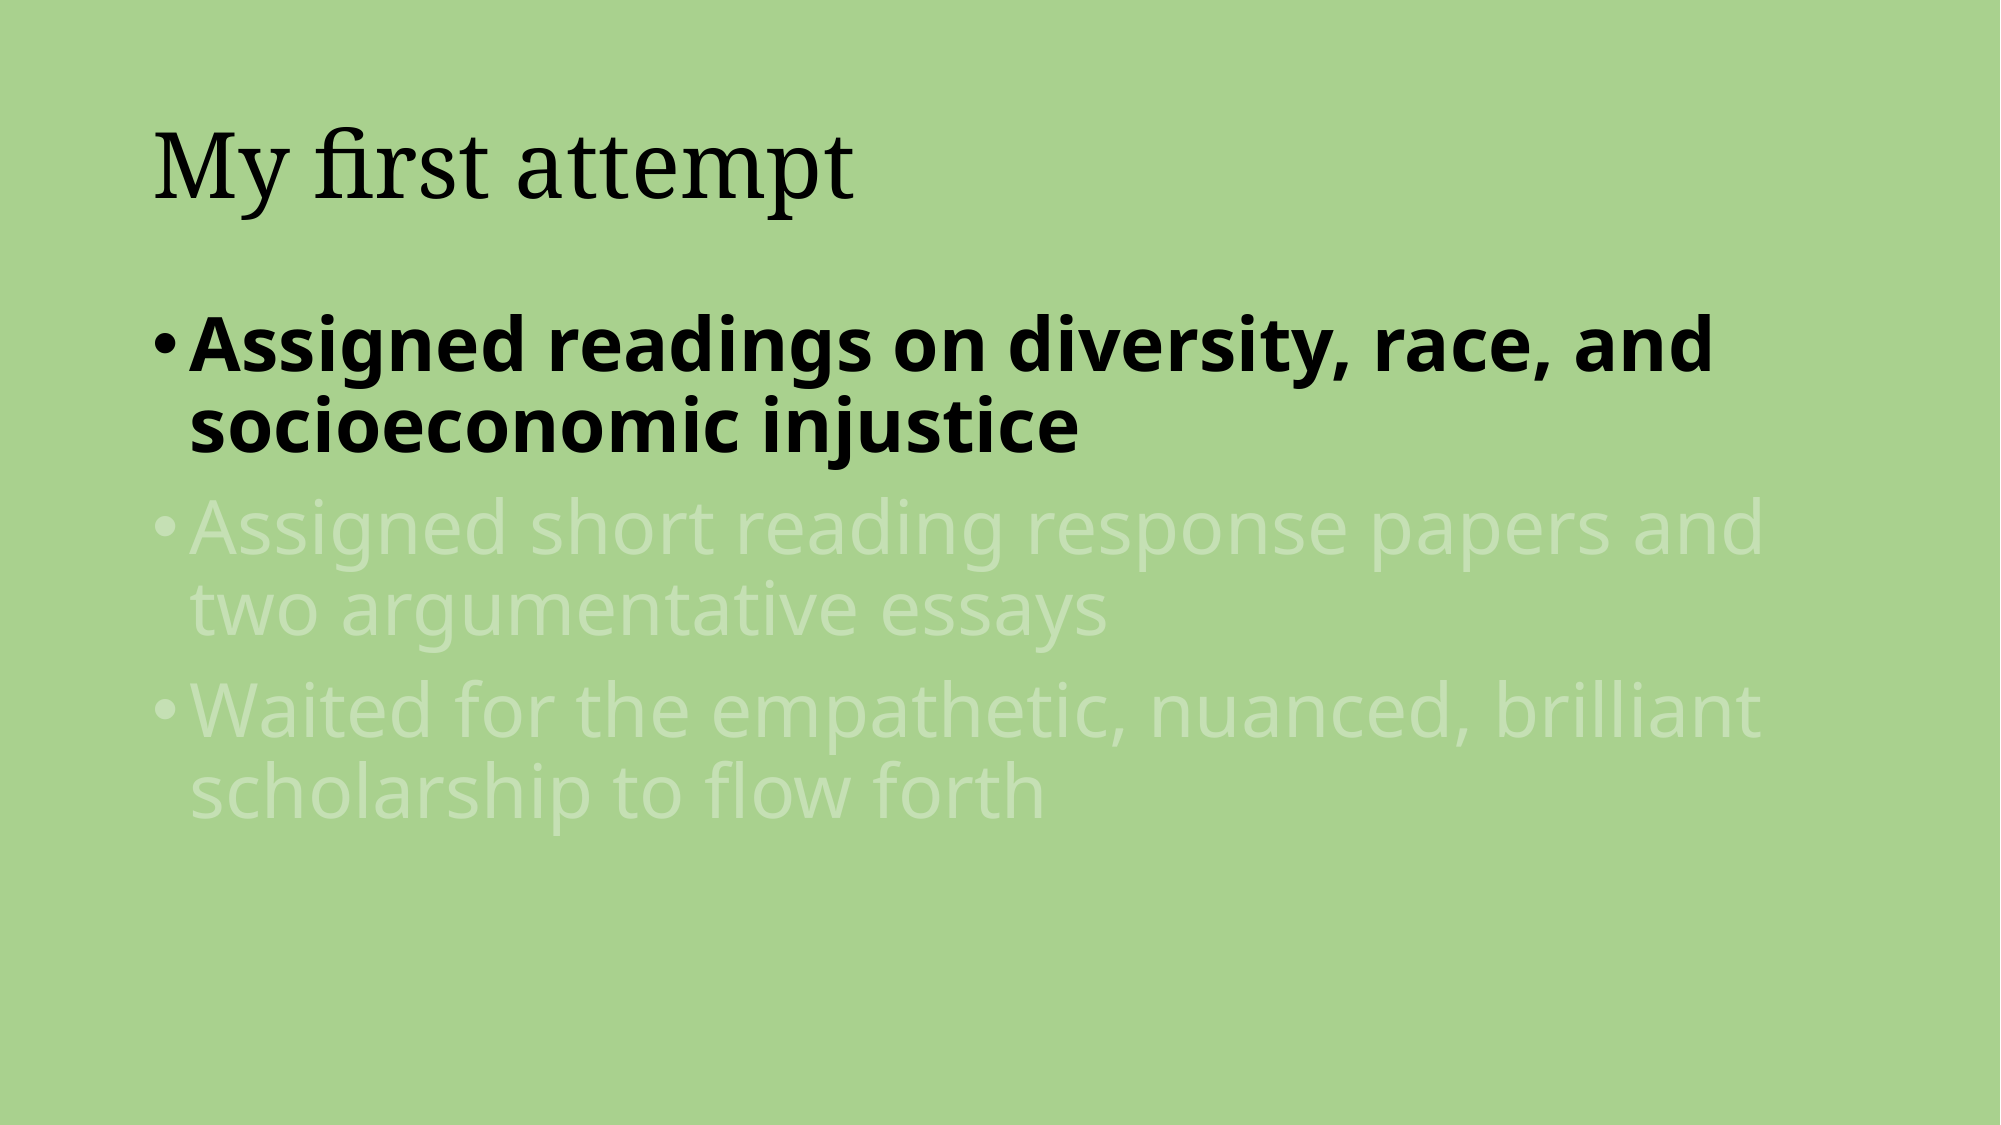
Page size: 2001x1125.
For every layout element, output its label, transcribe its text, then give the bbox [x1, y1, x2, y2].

title My first attempt [137, 59, 1863, 278]
list Assigned readings on diversity, race, and socioeconomic injustice Assigned short reading response papers and two argumentative essays Waited for the empathetic, nuanced, brilliant scholarship to flow forth [137, 299, 1863, 1014]
